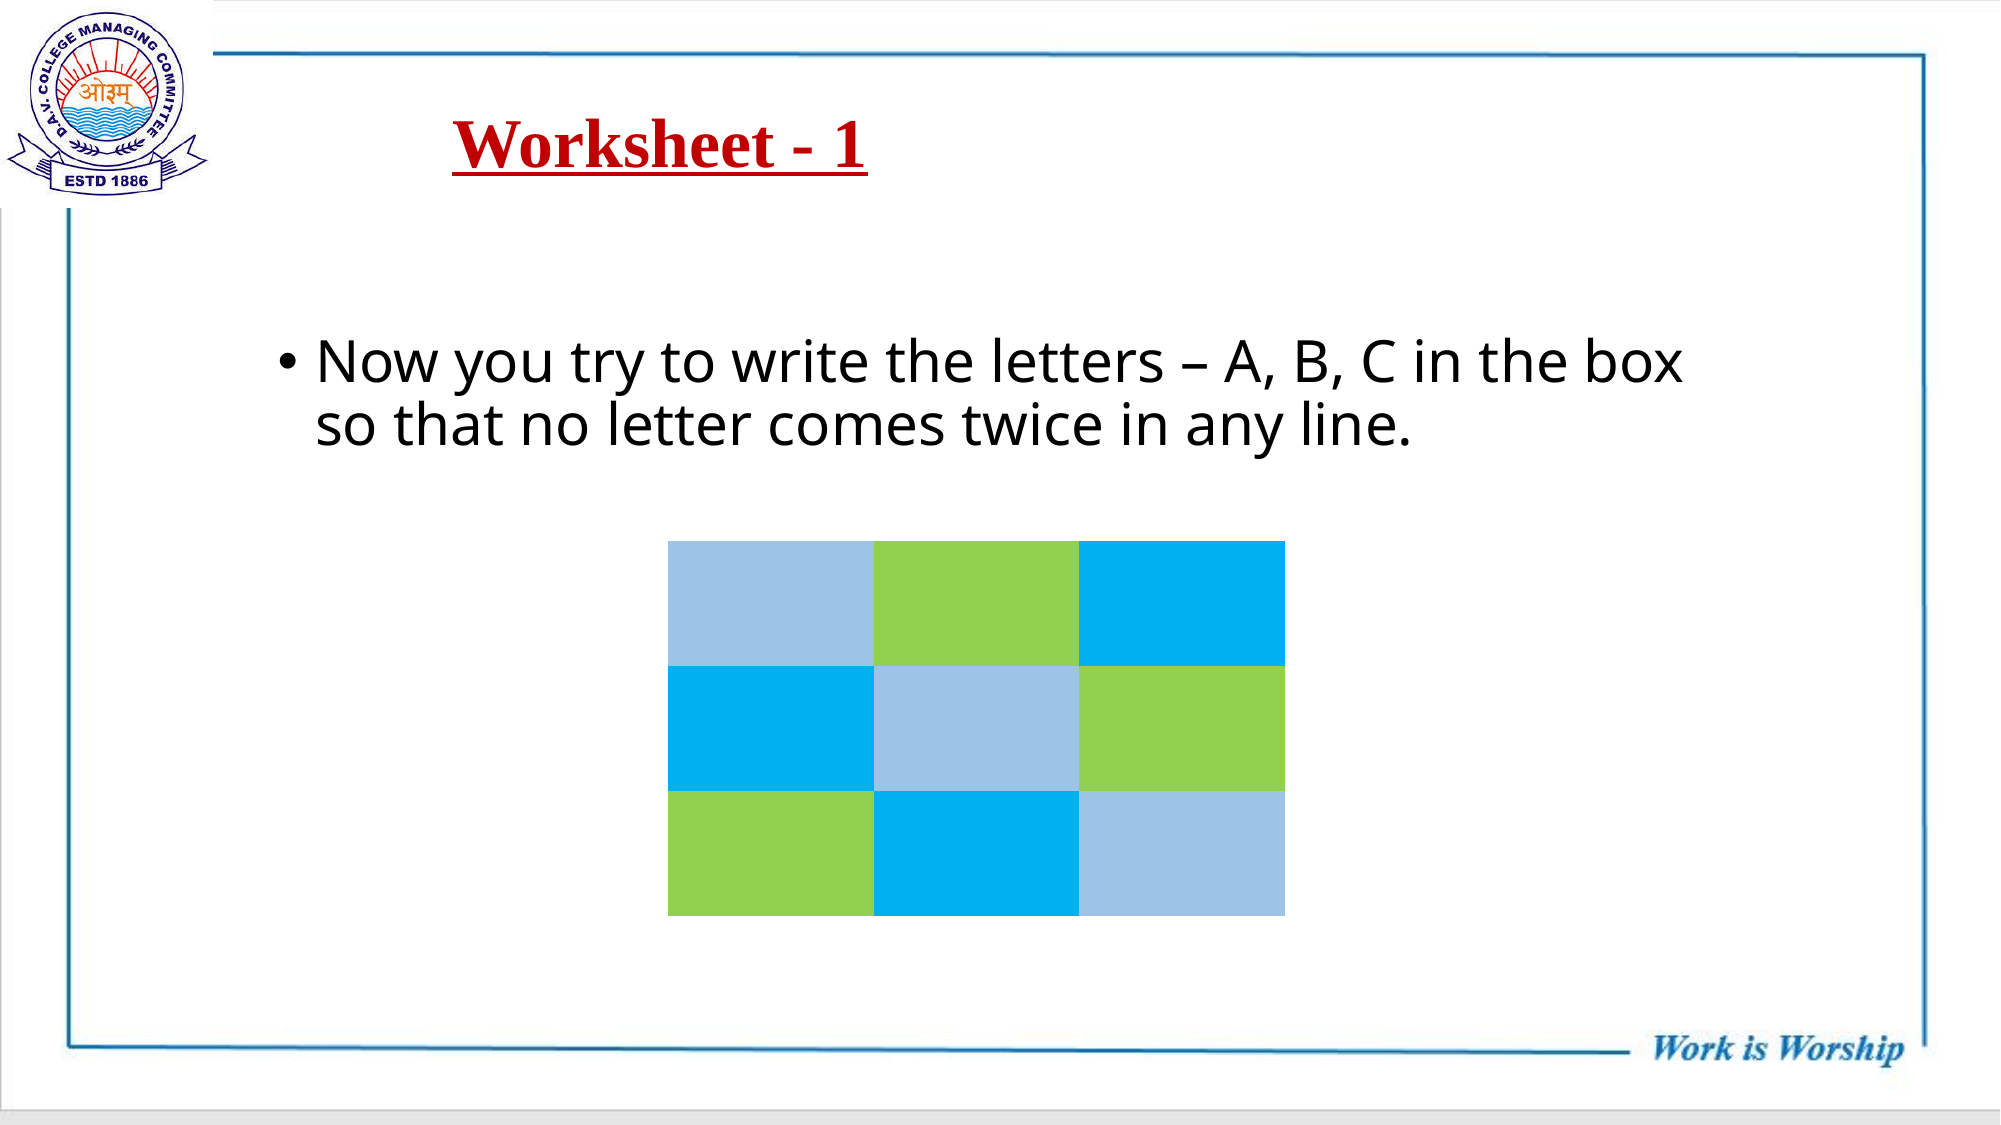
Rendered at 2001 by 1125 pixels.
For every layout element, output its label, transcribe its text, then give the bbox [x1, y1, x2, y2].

title Worksheet - 1 [437, 99, 1617, 191]
table_header [1079, 541, 1285, 666]
picture [0, 0, 2001, 1125]
table_cell [1079, 791, 1285, 916]
table_header [874, 541, 1079, 666]
table_cell [1079, 666, 1285, 791]
table_cell [668, 666, 874, 791]
table_header [668, 541, 874, 666]
list Now you try to write the letters – A, B, C in the box so that no letter comes twice in any line. [262, 324, 1700, 1125]
table_cell [874, 666, 1079, 791]
table_cell [874, 791, 1079, 916]
table_cell [668, 791, 874, 916]
